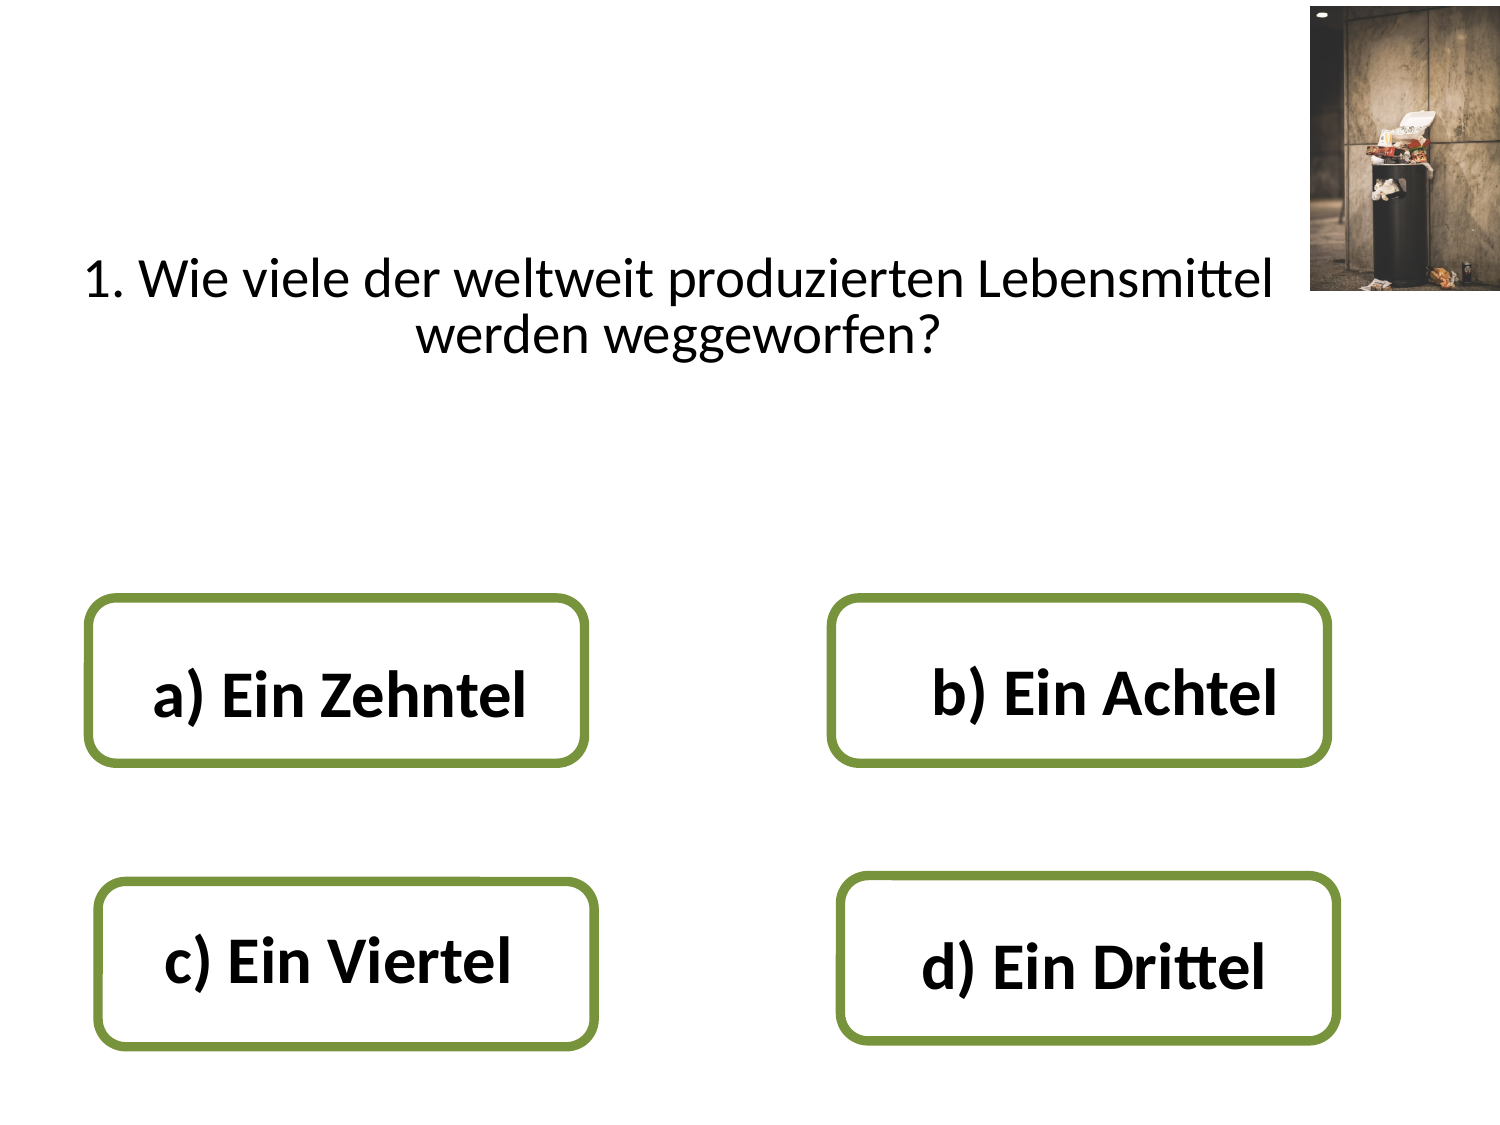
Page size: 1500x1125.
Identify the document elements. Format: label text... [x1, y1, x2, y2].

text_box [838, 873, 1339, 1044]
text_box a) Ein Zehntel [137, 643, 559, 739]
text_box c) Ein Viertel [149, 909, 529, 1005]
text_box [86, 595, 587, 766]
picture [1310, 6, 1500, 291]
text_box [829, 595, 1330, 766]
text_box [95, 879, 597, 1049]
text_box b) Ein Achtel [917, 641, 1295, 737]
text_box 1. Wie viele der weltweit produzierten Lebensmittel werden weggeworfen? [64, 245, 1294, 434]
text_box d) Ein Drittel [906, 915, 1283, 1011]
